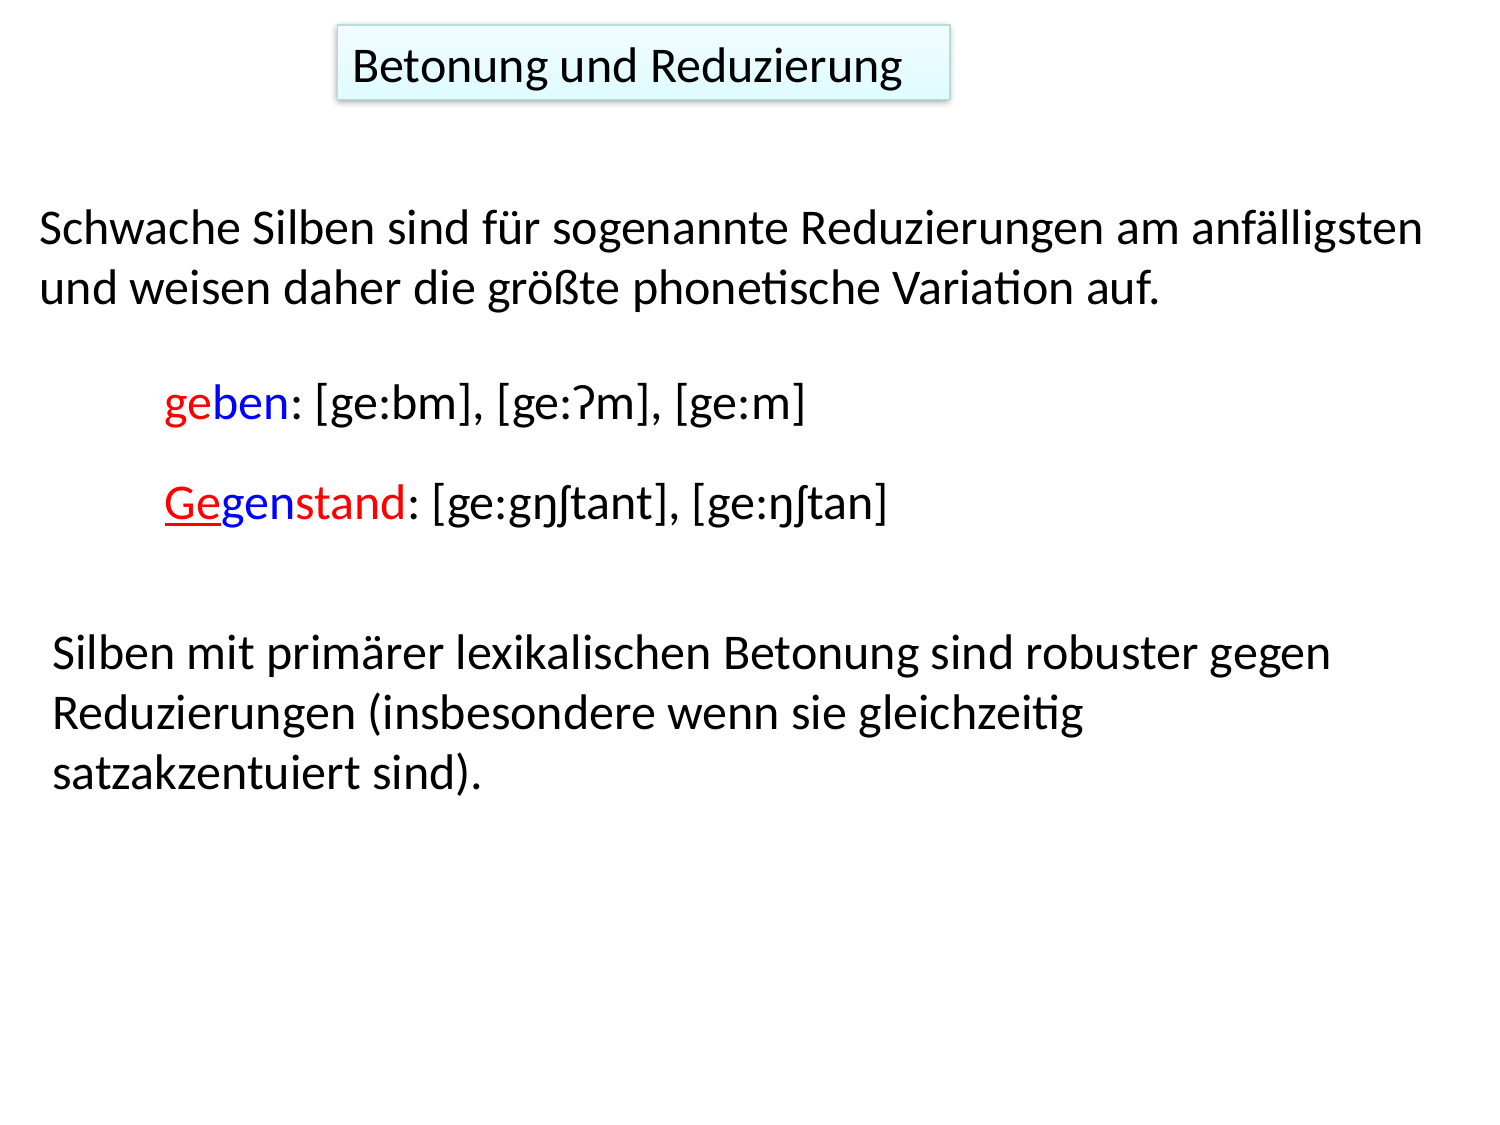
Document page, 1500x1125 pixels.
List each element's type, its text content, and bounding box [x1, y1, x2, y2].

text_box Gegenstand: [ge:gŋʃtant], [ge:ŋʃtan] [149, 462, 1263, 538]
text_box geben: [ge:bm], [ge:ʔm], [ge:m] [150, 362, 1150, 438]
text_box Betonung und Reduzierung [337, 24, 951, 100]
text_box Silben mit primärer lexikalischen Betonung sind robuster gegen Reduzierungen (insbesondere wenn sie gleichzeitig satzakzentuiert sind). [37, 612, 1350, 808]
text_box Schwache Silben sind für sogenannte Reduzierungen am anfälligsten und weisen daher die größte phonetische Variation auf. [24, 187, 1450, 323]
